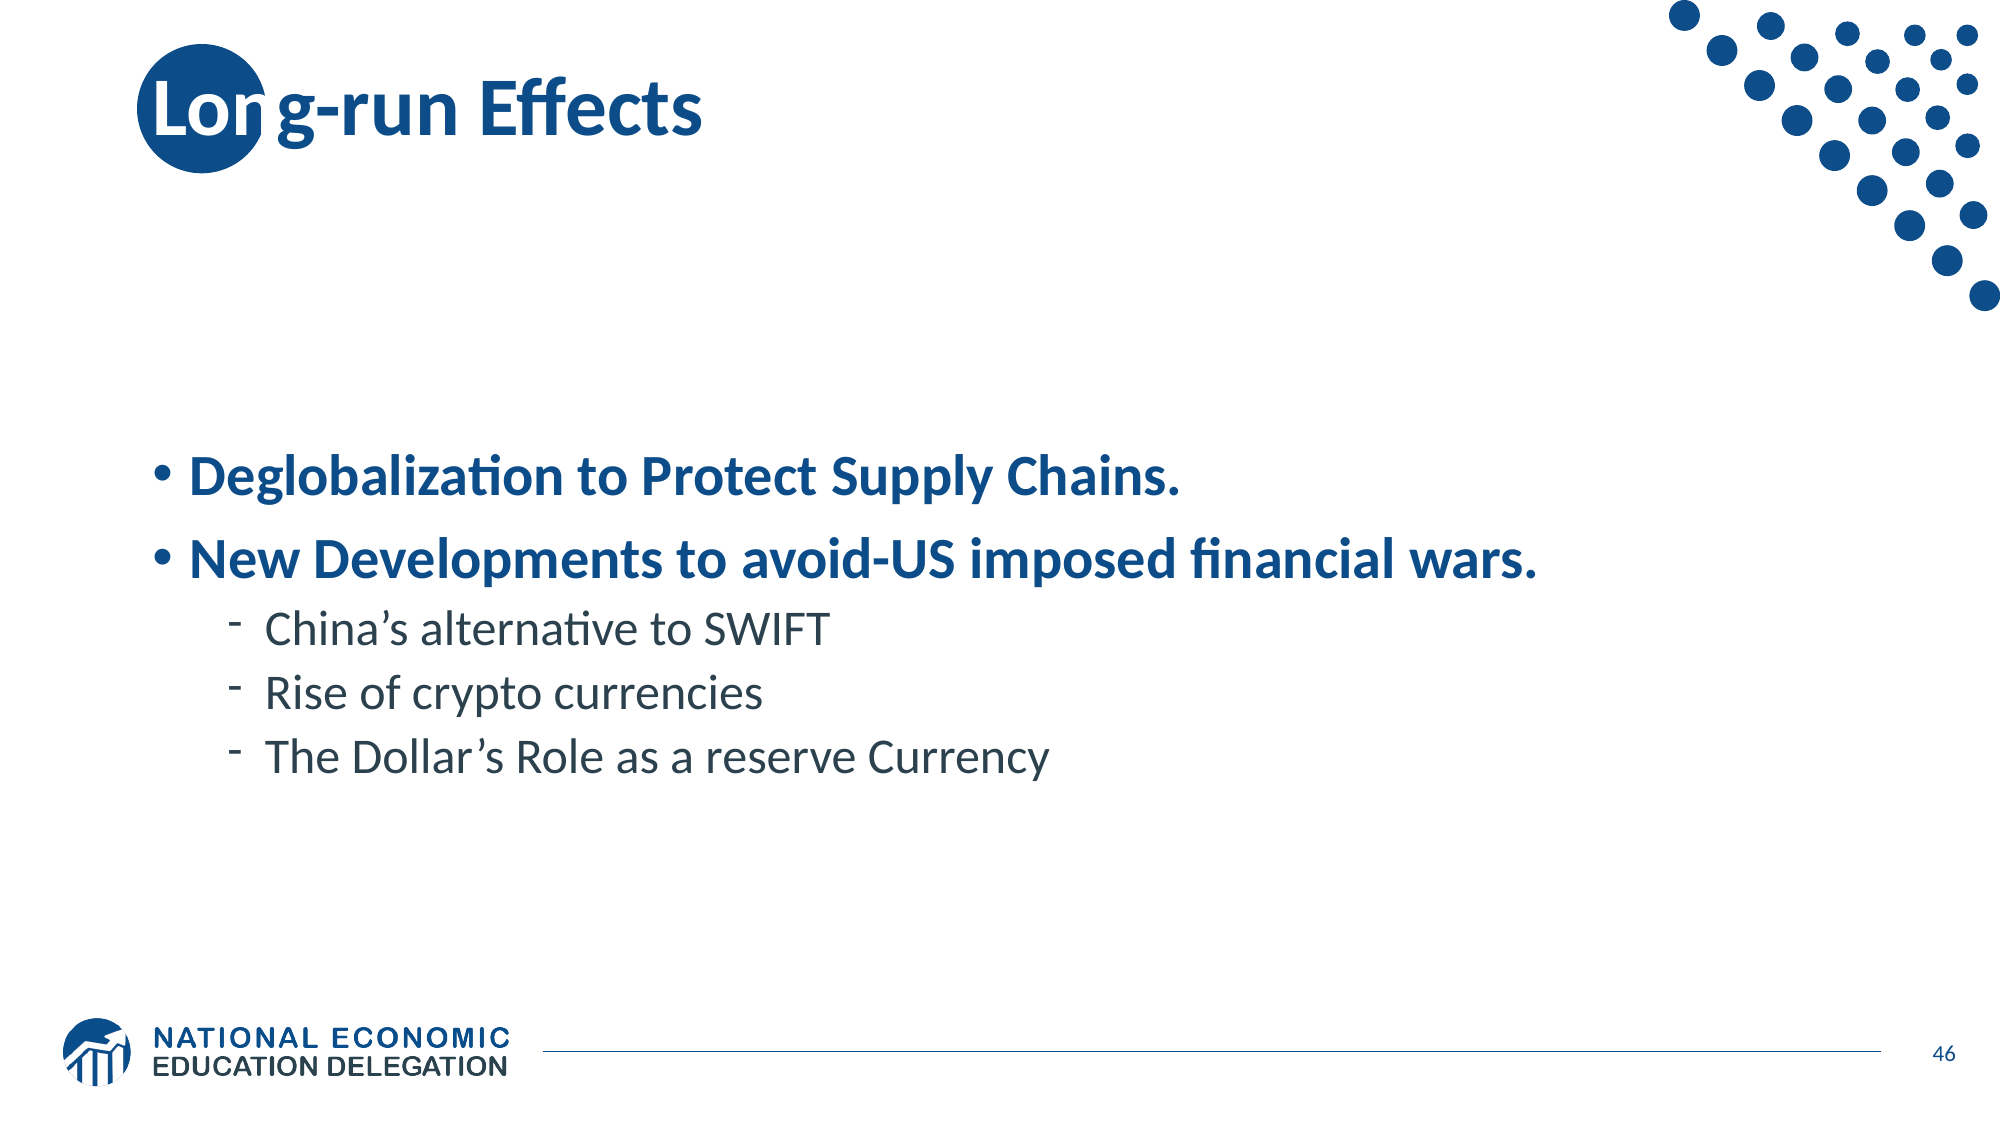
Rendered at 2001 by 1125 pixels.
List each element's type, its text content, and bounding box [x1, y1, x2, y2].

picture [55, 1013, 520, 1091]
list Deglobalization to Protect Supply Chains. New Developments to avoid-US imposed financial wars. China’s alternative to SWIFT Rise of crypto currencies The Dollar’s Role as a reserve Currency [137, 257, 1863, 972]
slide_number 46 [1521, 1022, 1972, 1082]
title Long-run Effects [137, 0, 1863, 218]
